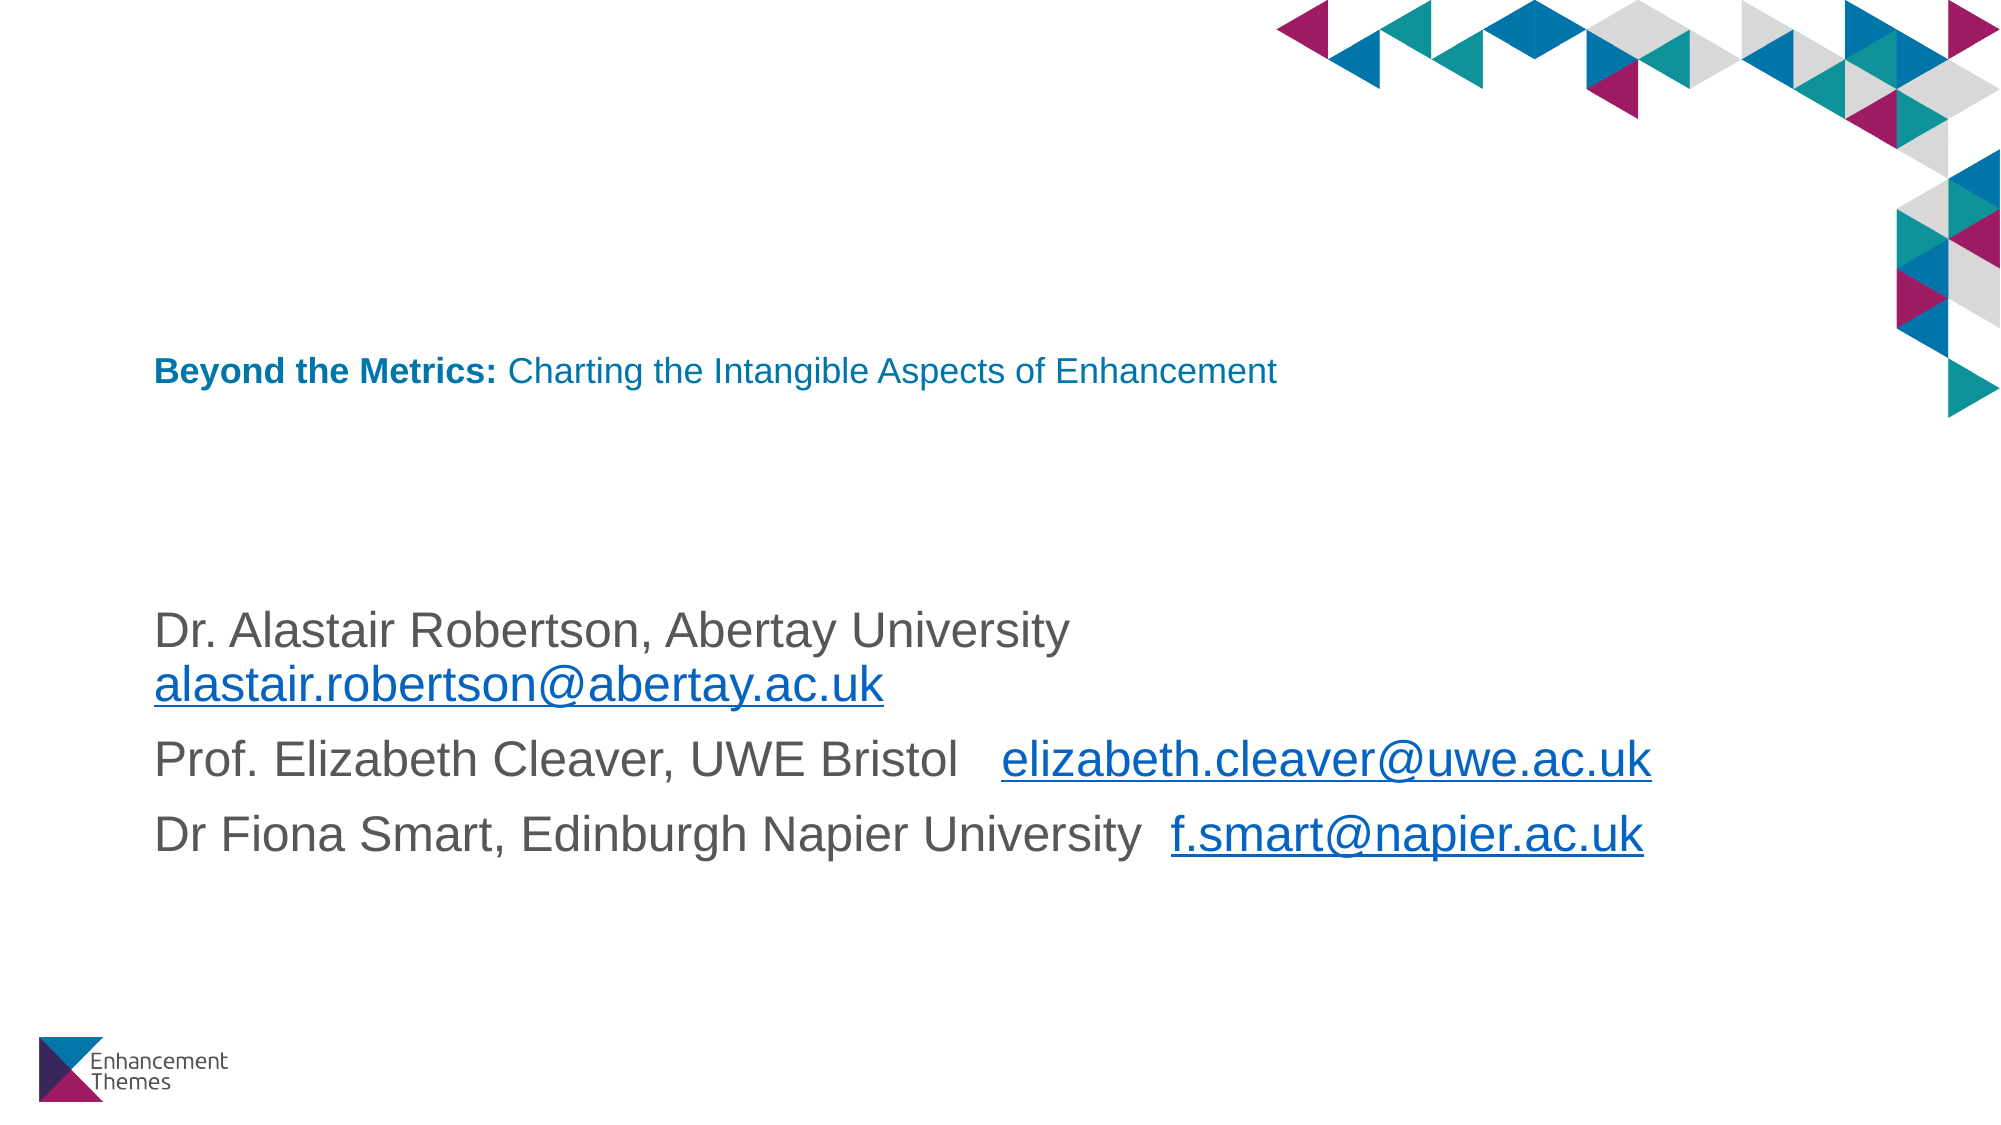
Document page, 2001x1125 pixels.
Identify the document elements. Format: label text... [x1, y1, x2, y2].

title Beyond the Metrics: Charting the Intangible Aspects of Enhancement [139, 345, 1697, 443]
list Dr. Alastair Robertson, Abertay University alastair.robertson@abertay.ac.uk Prof. Elizabeth Cleaver, UWE Bristol elizabeth.cleaver@uwe.ac.uk Dr Fiona Smart, Edinburgh Napier University f.smart@napier.ac.uk [139, 597, 1828, 759]
picture [1276, 0, 2000, 418]
picture [39, 1037, 228, 1102]
